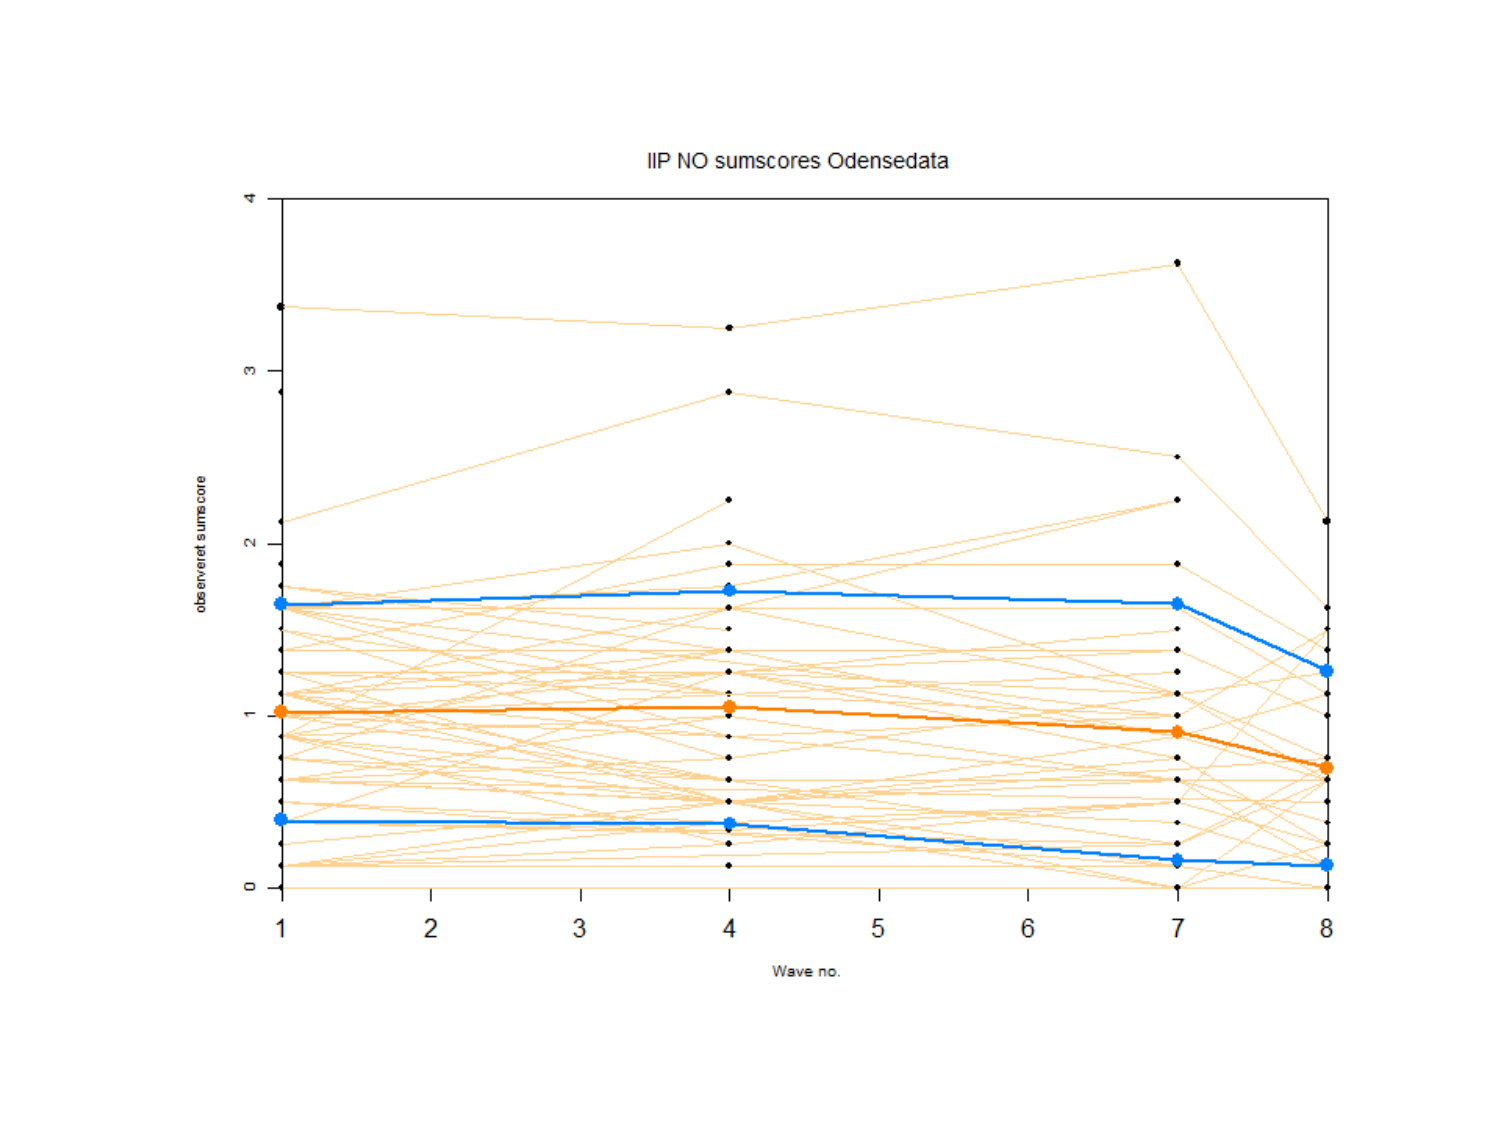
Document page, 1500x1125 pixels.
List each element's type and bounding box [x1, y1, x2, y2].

picture [159, 77, 1398, 1034]
